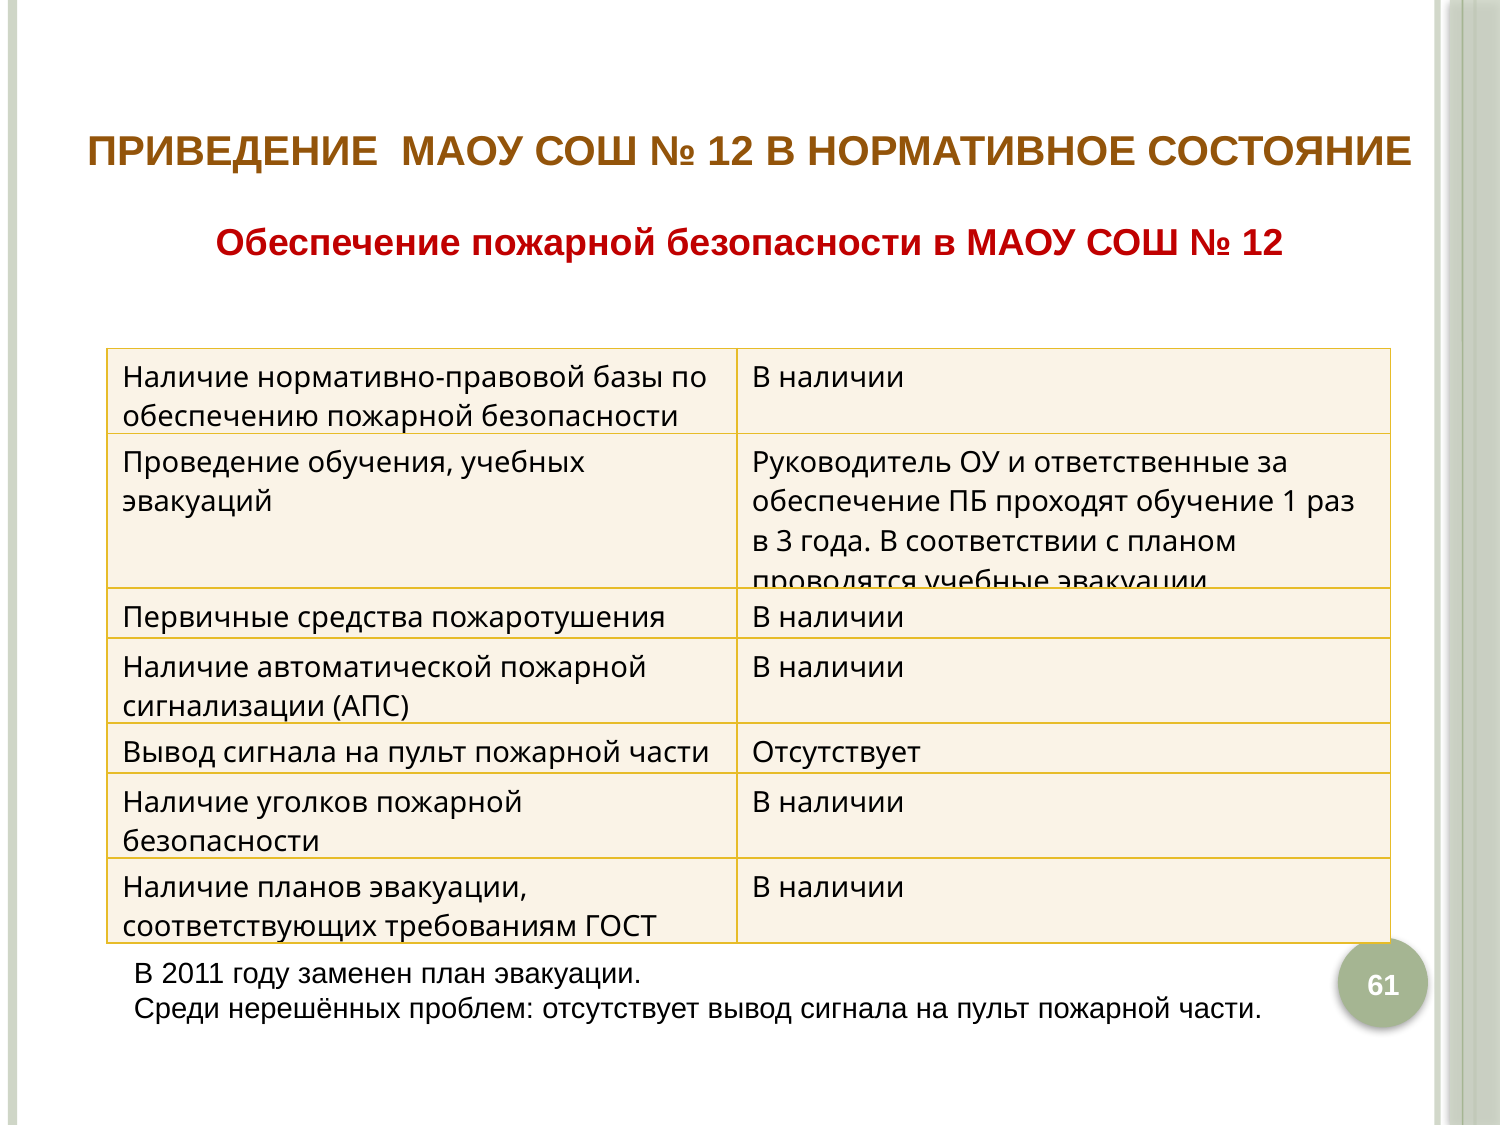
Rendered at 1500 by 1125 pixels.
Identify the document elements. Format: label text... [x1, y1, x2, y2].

table_cell В наличии [738, 639, 1390, 722]
table_cell Наличие автоматической пожарной сигнализации (АПС) [108, 639, 736, 722]
table_cell В наличии [738, 589, 1390, 637]
table_header Наличие нормативно-правовой базы по обеспечению пожарной безопасности [108, 349, 736, 433]
table_cell Наличие планов эвакуации, соответствующих требованиям ГОСТ [108, 859, 736, 942]
table_cell Первичные средства пожаротушения [109, 590, 735, 636]
table_header В наличии [738, 349, 1390, 433]
table_cell Наличие уголков пожарной безопасности [108, 774, 736, 857]
table_cell Руководитель ОУ и ответственные за обеспечение ПБ проходят обучение 1 раз в 3 года. В соответствии с планом проводятся учебные эвакуации [738, 434, 1390, 587]
table_cell Вывод сигнала на пульт пожарной части [108, 724, 736, 772]
table_cell В наличии [738, 859, 1390, 942]
table_cell Проведение обучения, учебных эвакуаций [108, 434, 736, 587]
table_cell Отсутствует [738, 724, 1390, 772]
text_box Приведение МАОУ СОШ № 12 в нормативное состояние [0, 110, 1500, 188]
slide_number 61 [1333, 940, 1434, 946]
text_box Обеспечение пожарной безопасности в МАОУ СОШ № 12 [0, 210, 1500, 271]
text_box В 2011 году заменен план эвакуации. Среди нерешённых проблем: отсутствует вывод сигнала на пульт пожарной части. [119, 946, 1454, 1032]
table_cell В наличии [738, 774, 1390, 857]
